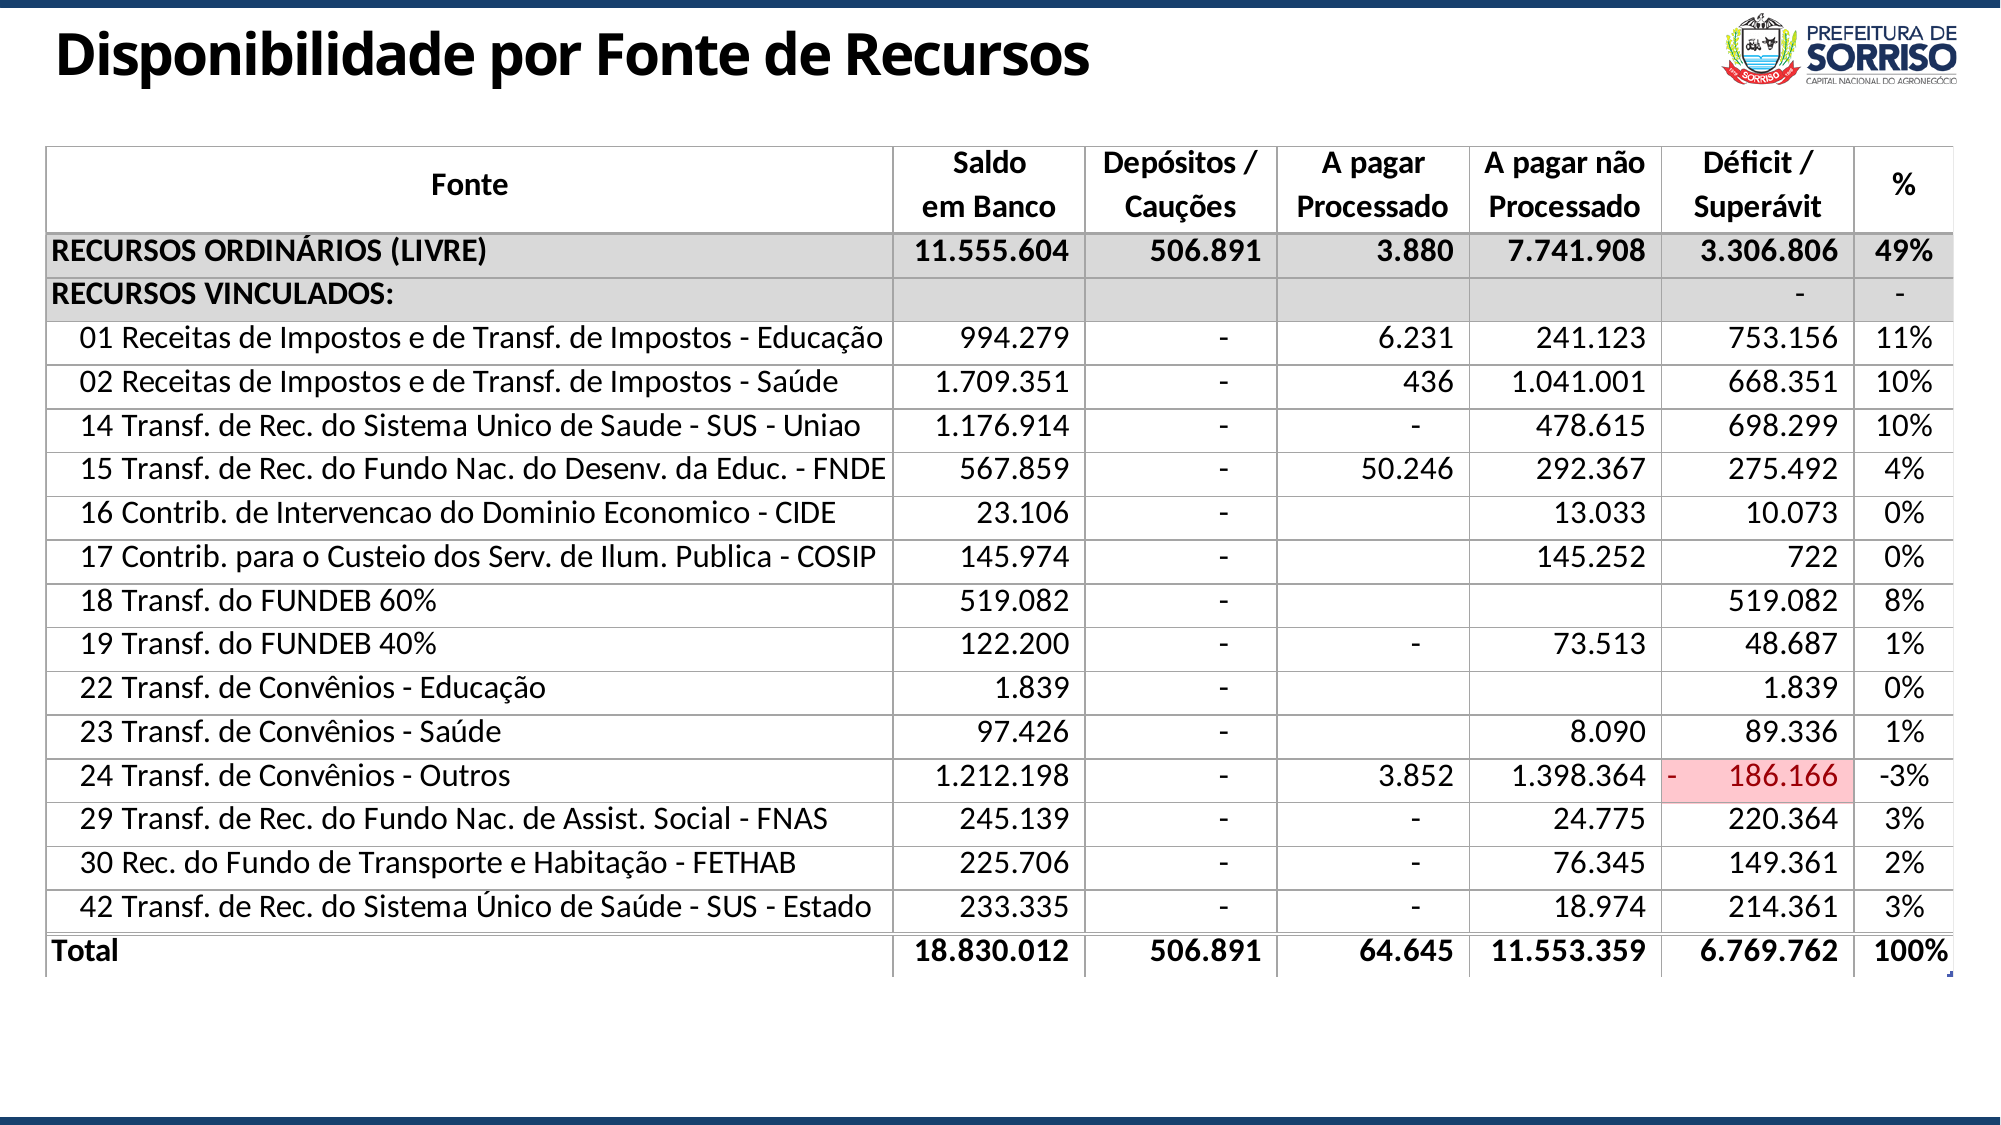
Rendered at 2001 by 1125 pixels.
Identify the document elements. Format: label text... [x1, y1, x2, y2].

picture [1720, 11, 1957, 15]
title Disponibilidade por Fonte de Recursos [39, 15, 1961, 90]
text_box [44, 145, 1955, 979]
